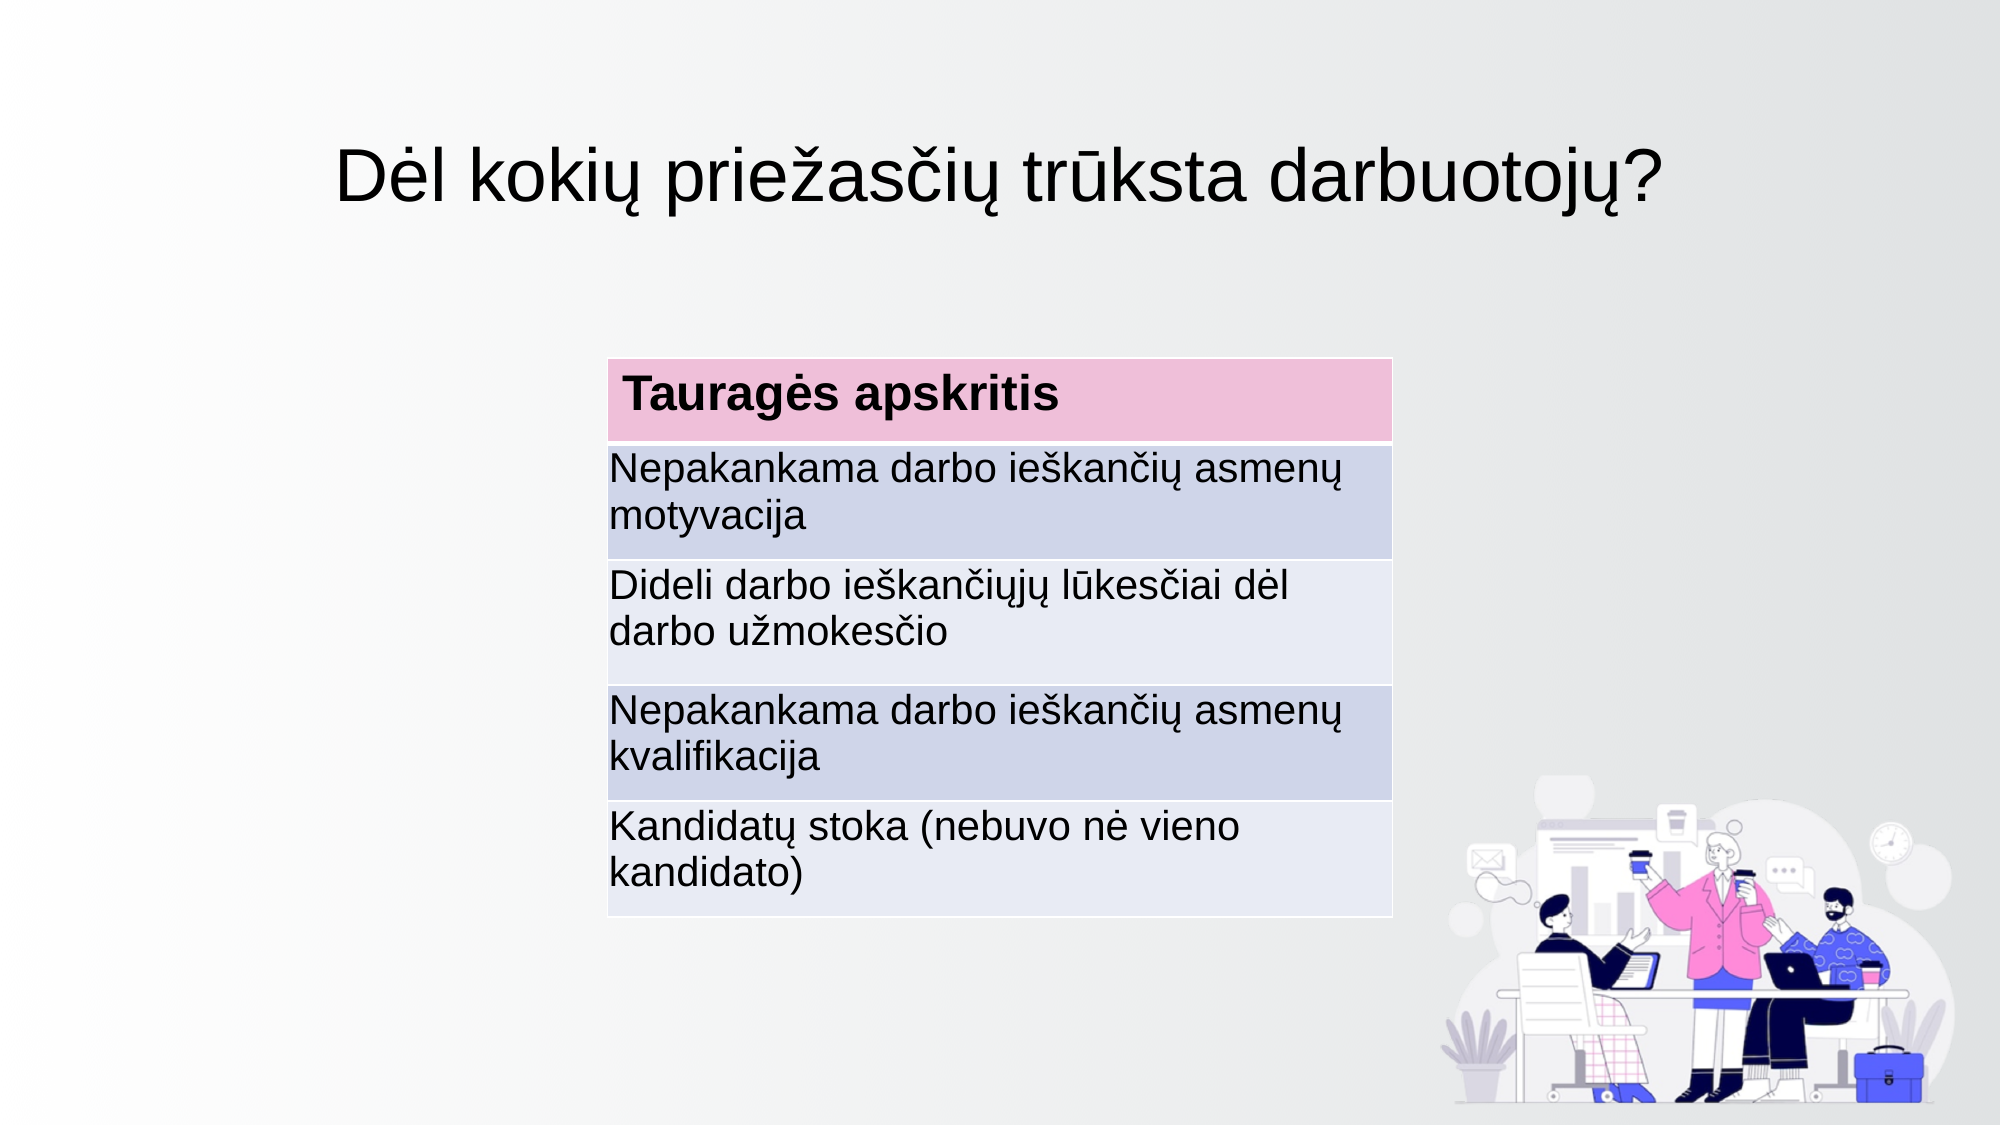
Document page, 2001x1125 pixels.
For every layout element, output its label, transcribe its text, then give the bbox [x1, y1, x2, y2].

title Dėl kokių priežasčių trūksta darbuotojų? [9, 68, 1991, 286]
table_cell Dideli darbo ieškančiųjų lūkesčiai dėl darbo užmokesčio [608, 561, 1392, 684]
table_cell Kandidatų stoka (nebuvo nė vieno kandidato) [608, 802, 1392, 916]
table_header Tauragės apskritis [608, 359, 1392, 441]
picture [0, 0, 2001, 1125]
table_cell Nepakankama darbo ieškančių asmenų kvalifikacija [608, 686, 1392, 800]
table_cell Nepakankama darbo ieškančių asmenų motyvacija [608, 446, 1392, 559]
